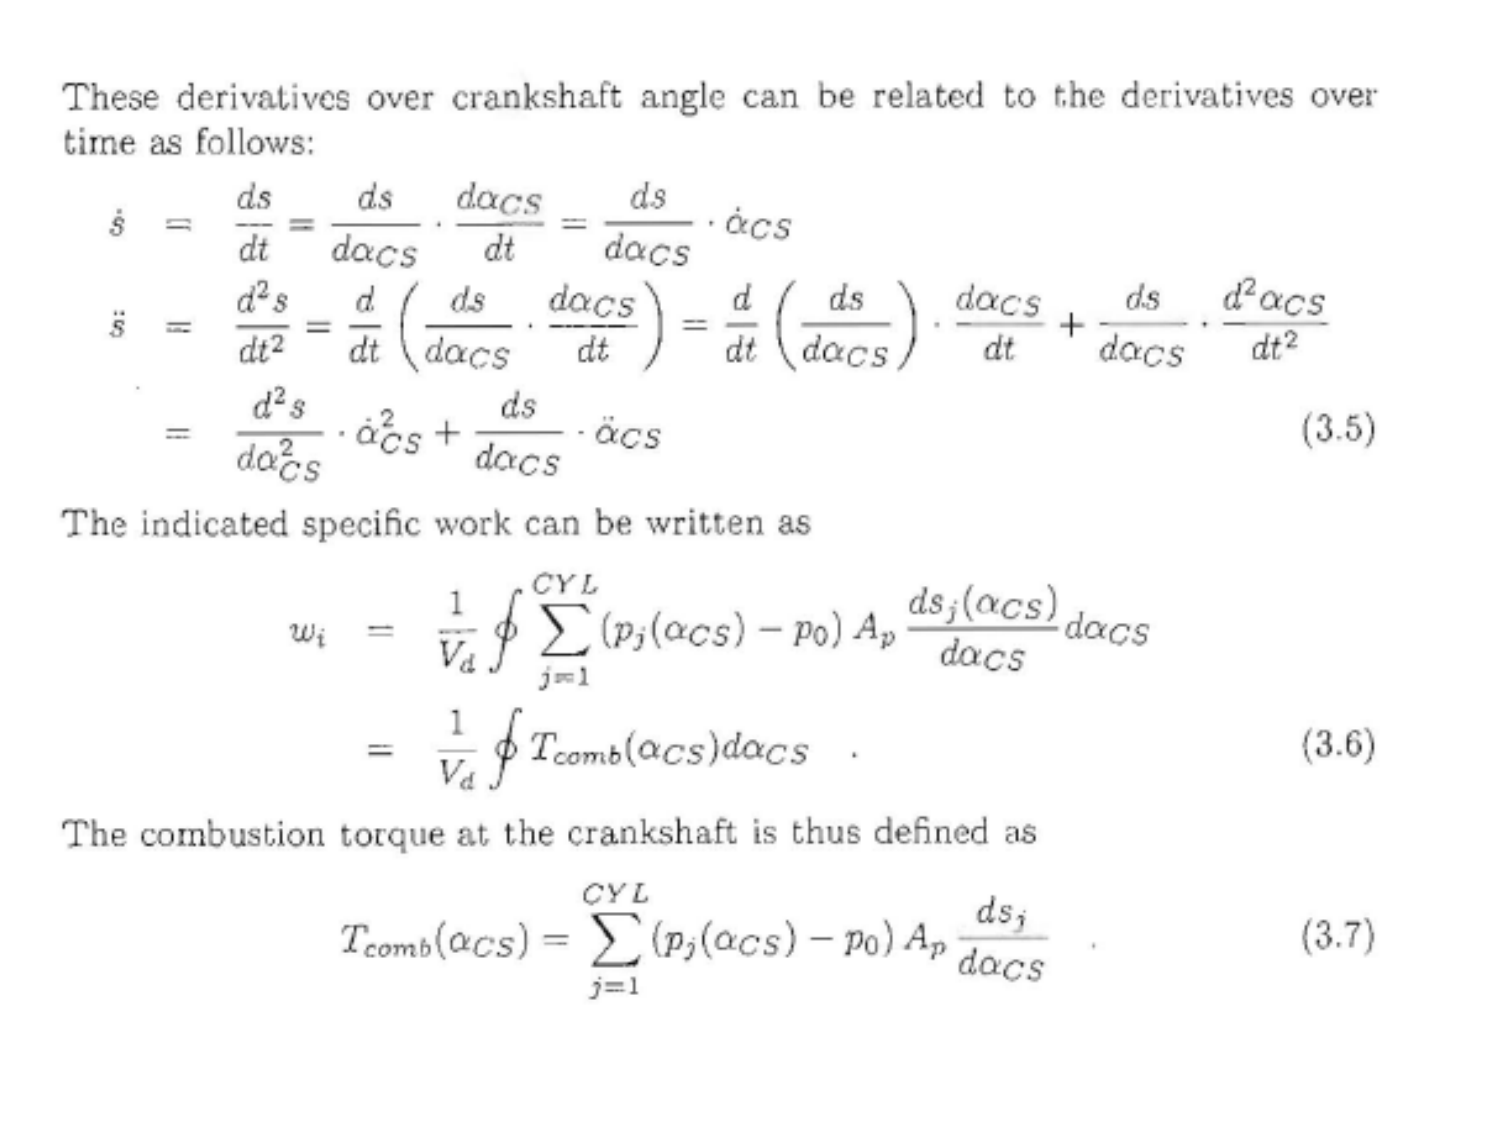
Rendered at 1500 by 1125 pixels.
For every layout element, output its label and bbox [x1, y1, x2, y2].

picture [41, 59, 1471, 1074]
